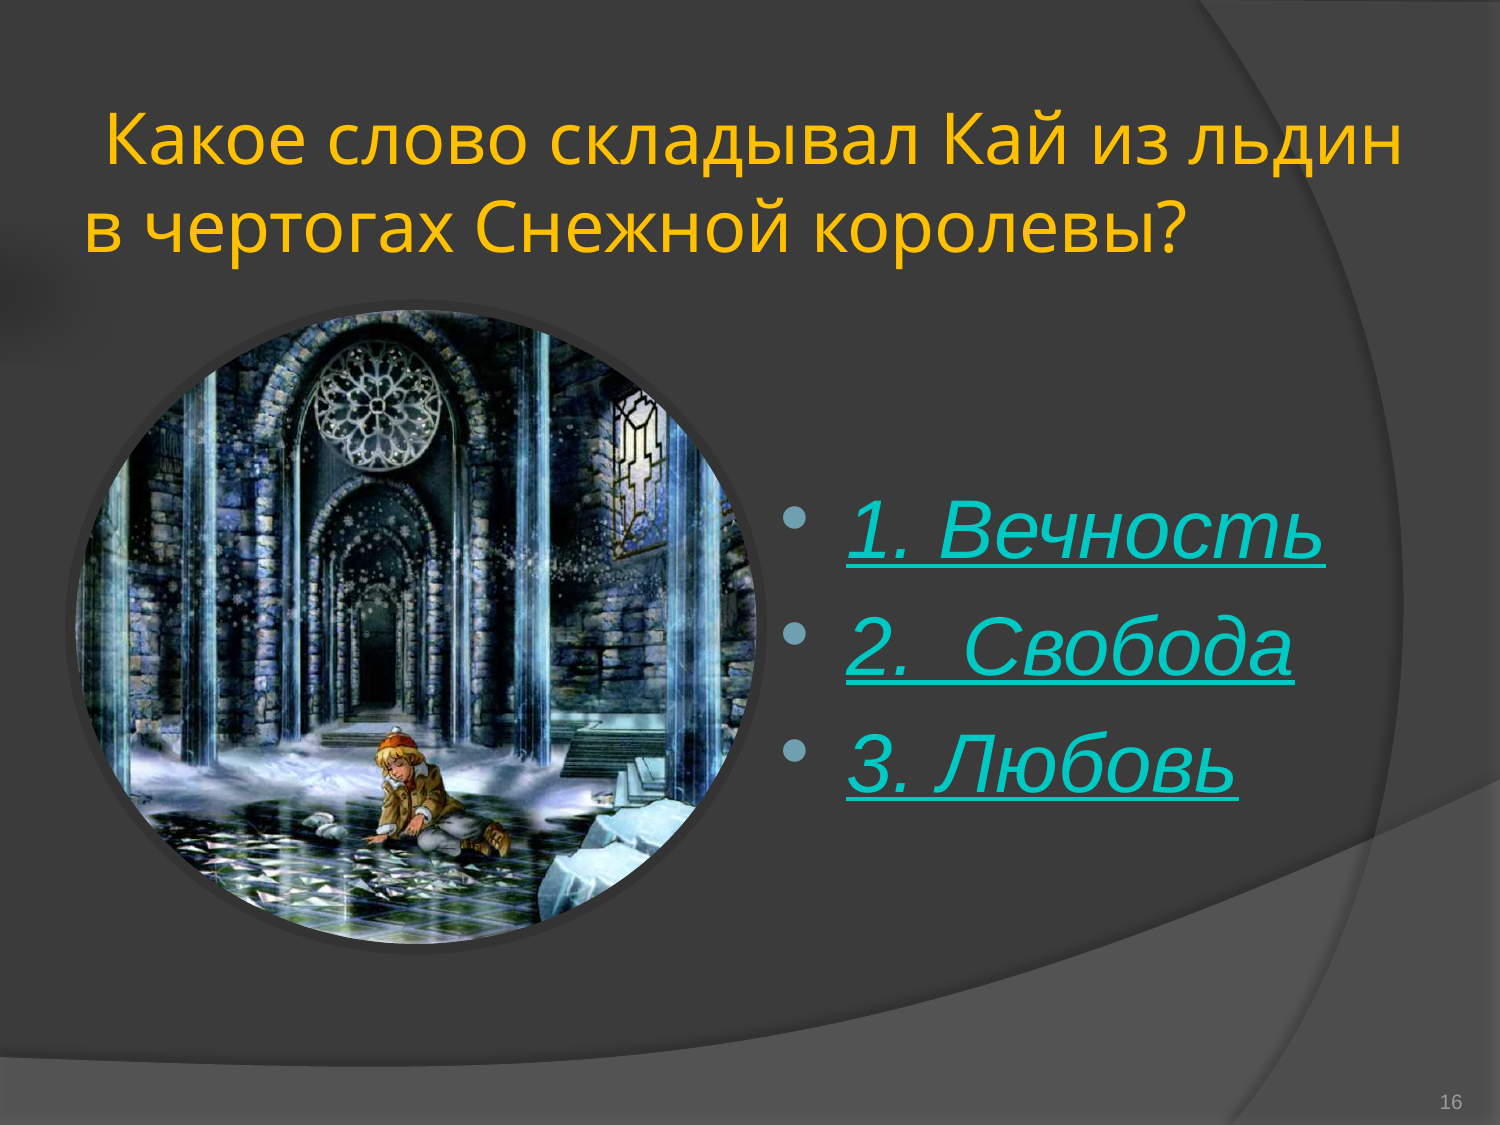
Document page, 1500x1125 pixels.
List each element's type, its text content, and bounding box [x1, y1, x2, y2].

list 1. Вечность 2. Свобода 3. Любовь [773, 386, 1425, 856]
slide_number 16 [1337, 1053, 1463, 1114]
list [70, 304, 762, 950]
title Какое слово складывал Кай из льдин в чертогах Снежной королевы? [75, 45, 1425, 305]
